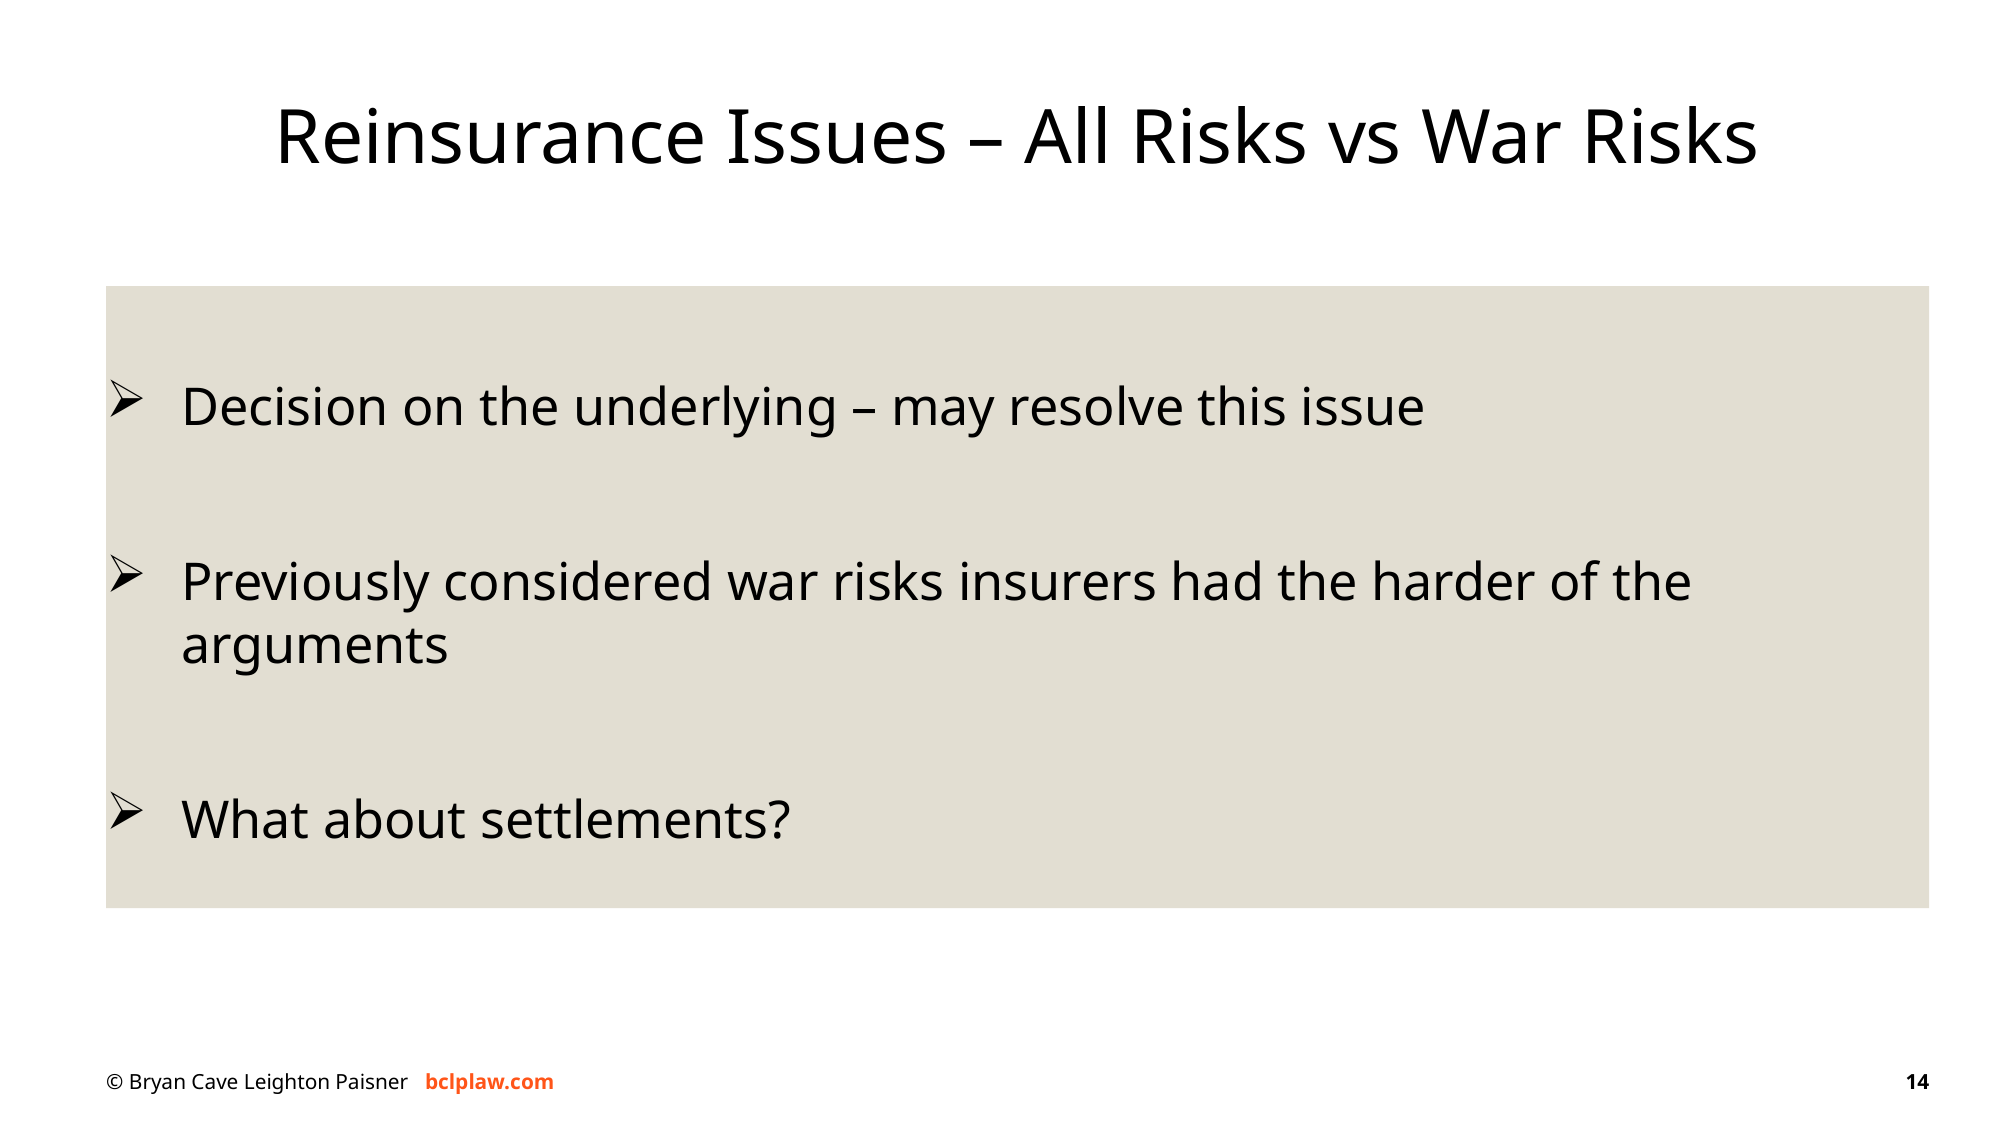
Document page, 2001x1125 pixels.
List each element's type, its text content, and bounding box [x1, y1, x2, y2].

slide_number 14 [1840, 1068, 1930, 1125]
list Decision on the underlying – may resolve this issue Previously considered war risks insurers had the harder of the arguments What about settlements? [106, 286, 1930, 909]
title Reinsurance Issues – All Risks vs War Risks [106, 89, 1930, 237]
